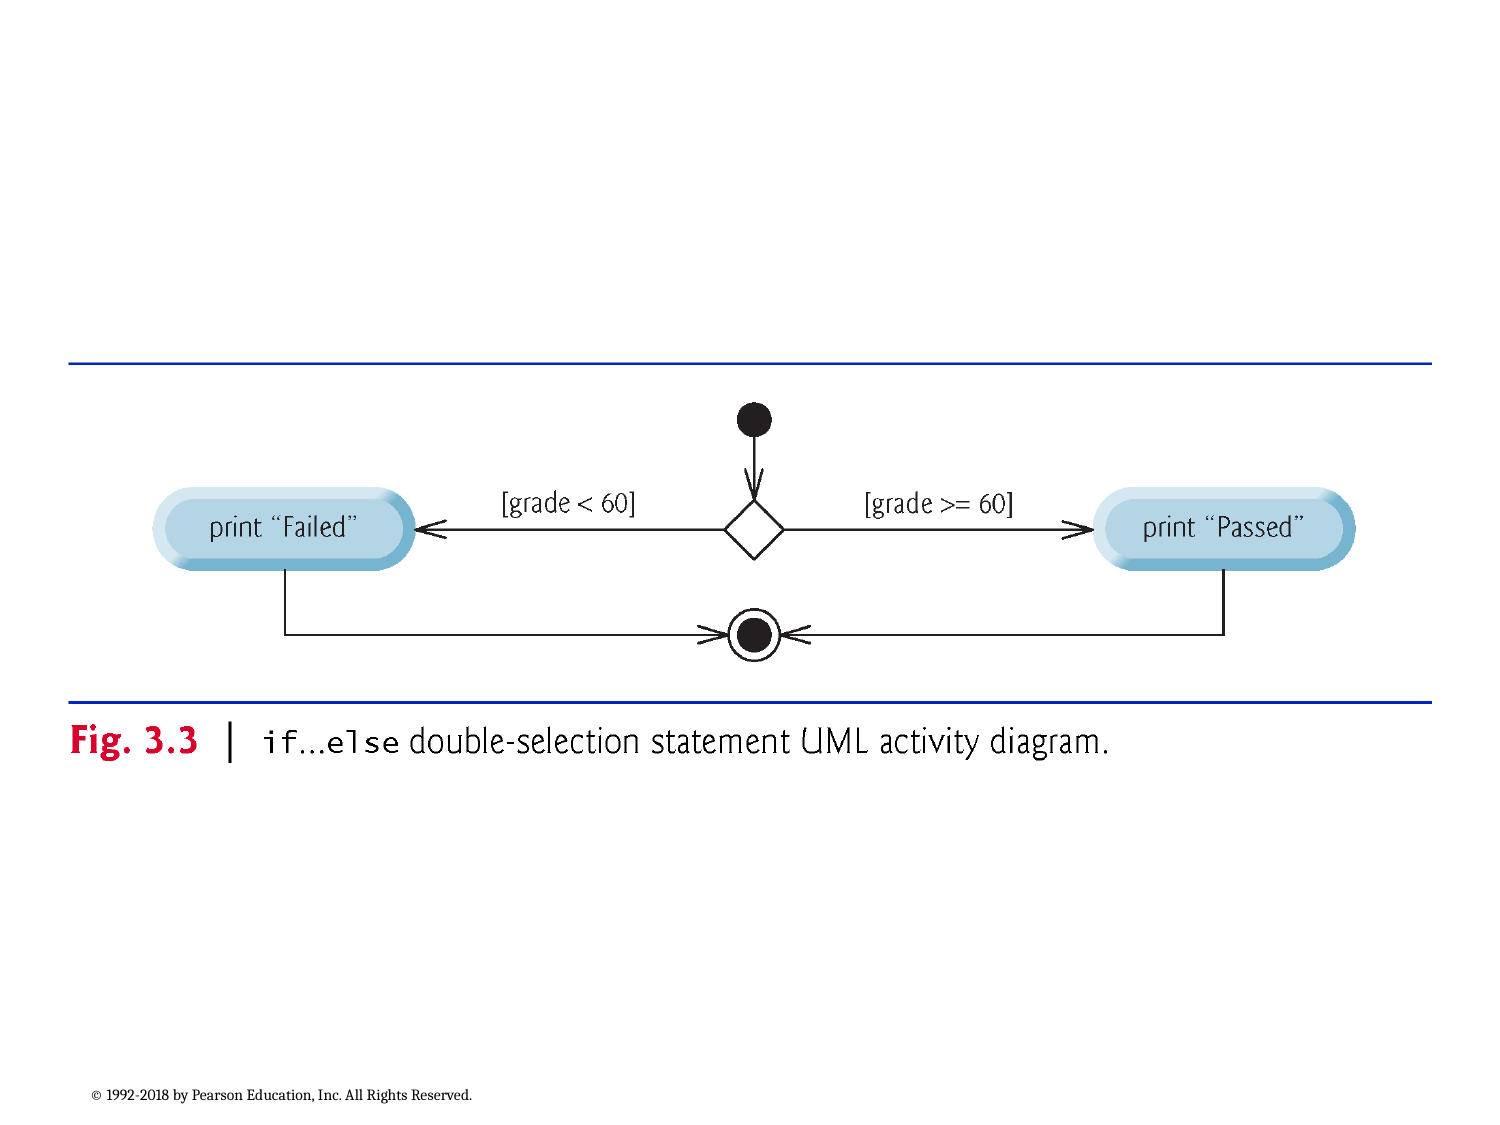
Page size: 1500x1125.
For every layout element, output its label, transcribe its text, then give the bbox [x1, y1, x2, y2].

picture [0, 294, 1500, 831]
footer © 1992-2018 by Pearson Education, Inc. All Rights Reserved. [75, 1051, 1105, 1112]
